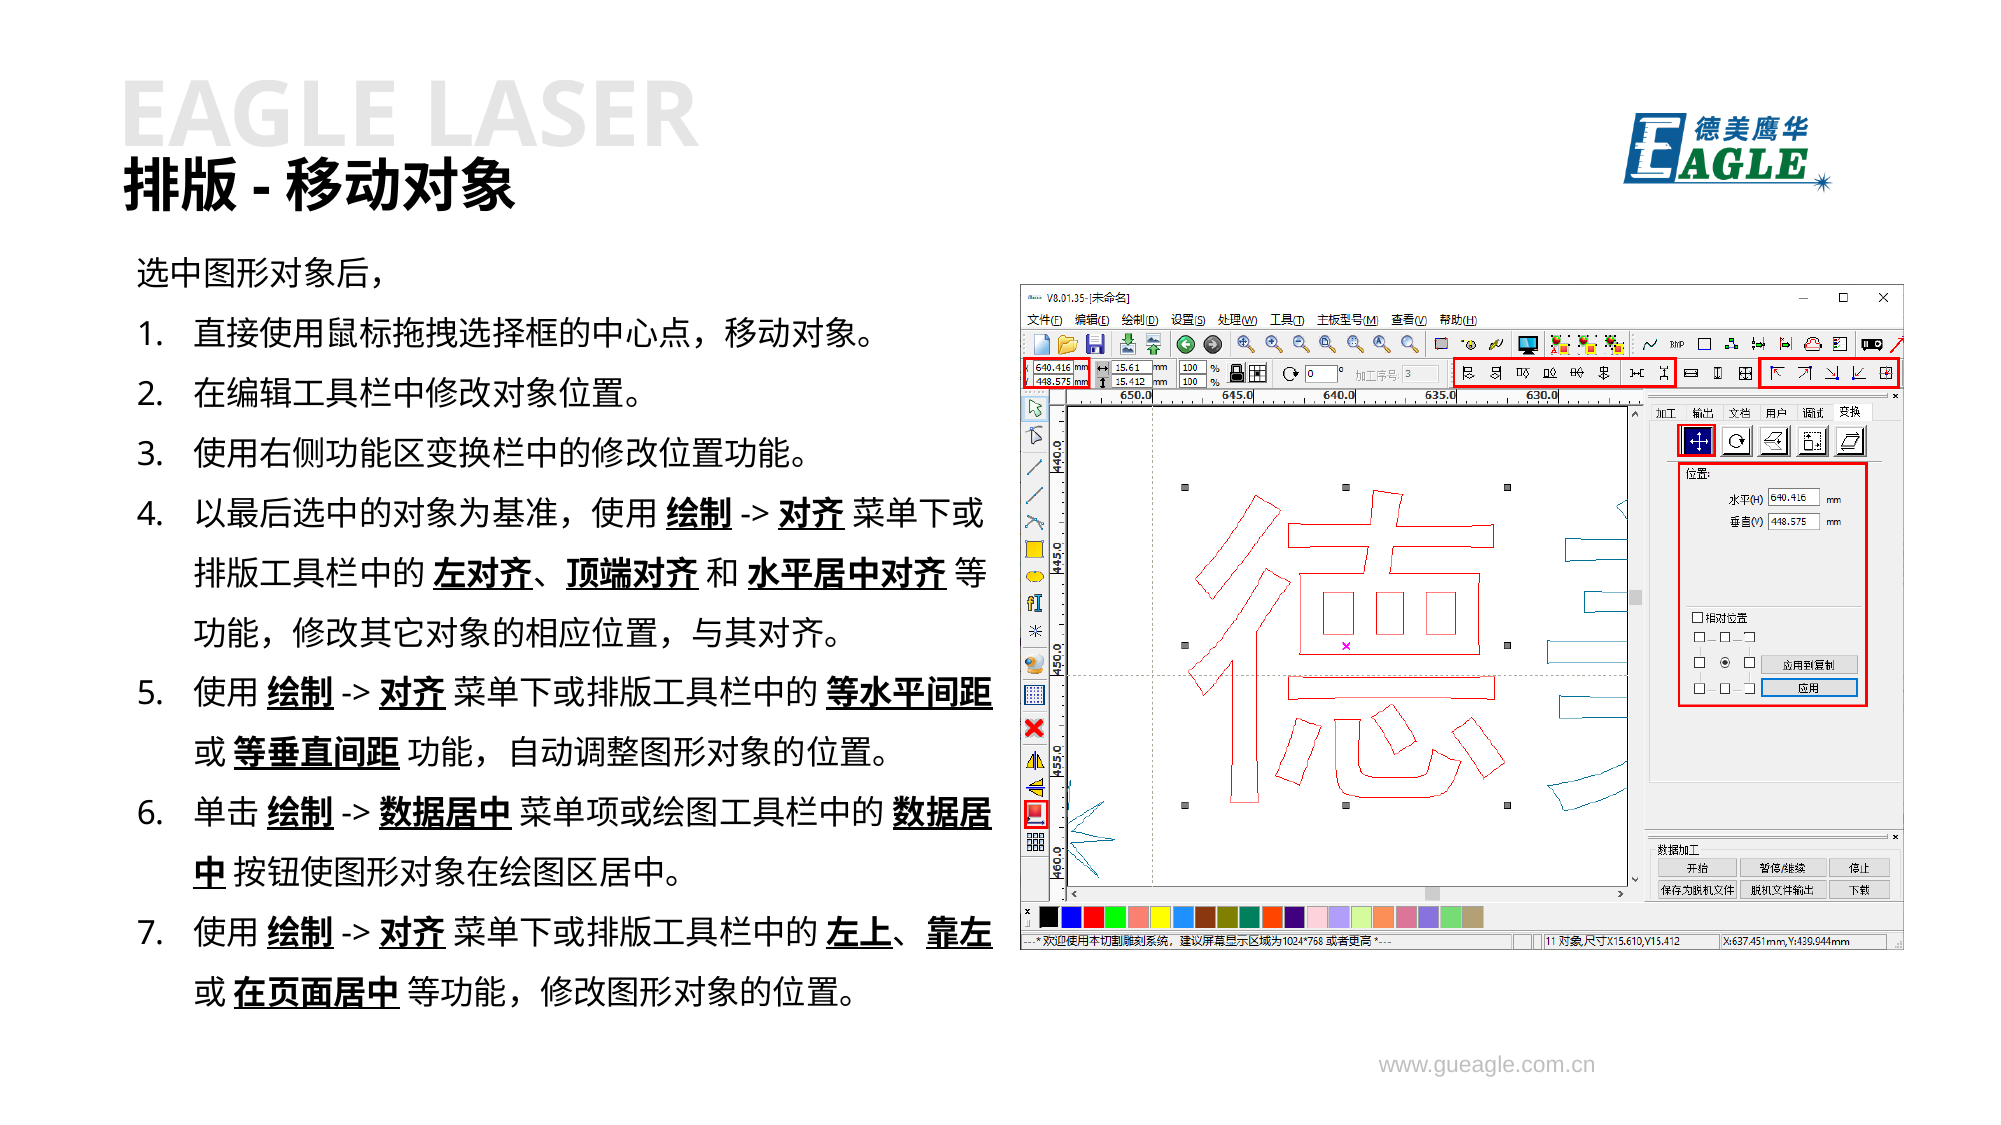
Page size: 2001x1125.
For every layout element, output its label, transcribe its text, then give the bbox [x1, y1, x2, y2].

text_box 排版-移动对象 [122, 142, 909, 225]
text_box 选中图形对象后， 直接使用鼠标拖拽选择框的中心点，移动对象。 在编辑工具栏中修改对象位置。 使用右侧功能区变换栏中的修改位置功能。 以最后选中的对象为基准，使用 绘制->对齐 菜单下或排版工具栏中的 左对齐、顶端对齐 和 水平居中对齐 等功能，修改其它对象的相应位置，与其对齐。 使用 绘制->对齐 菜单下或排版工具栏中的 等水平间距 或 等垂直间距 功能，自动调整图形对象的位置。 单击 绘制->数据居中 菜单项或绘图工具栏中的 数据居中 按钮使图形对象在绘图区居中。 使用 绘制->对齐 菜单下或排版工具栏中的 左上、靠左 或 在页面居中 等功能，修改图形对象的位置。 [122, 224, 1021, 1019]
picture [1623, 113, 1833, 193]
text_box EAGLE LASER [102, 47, 789, 173]
picture [1020, 284, 1904, 950]
text_box www.gueagle.com.cn [1363, 1041, 1904, 1085]
